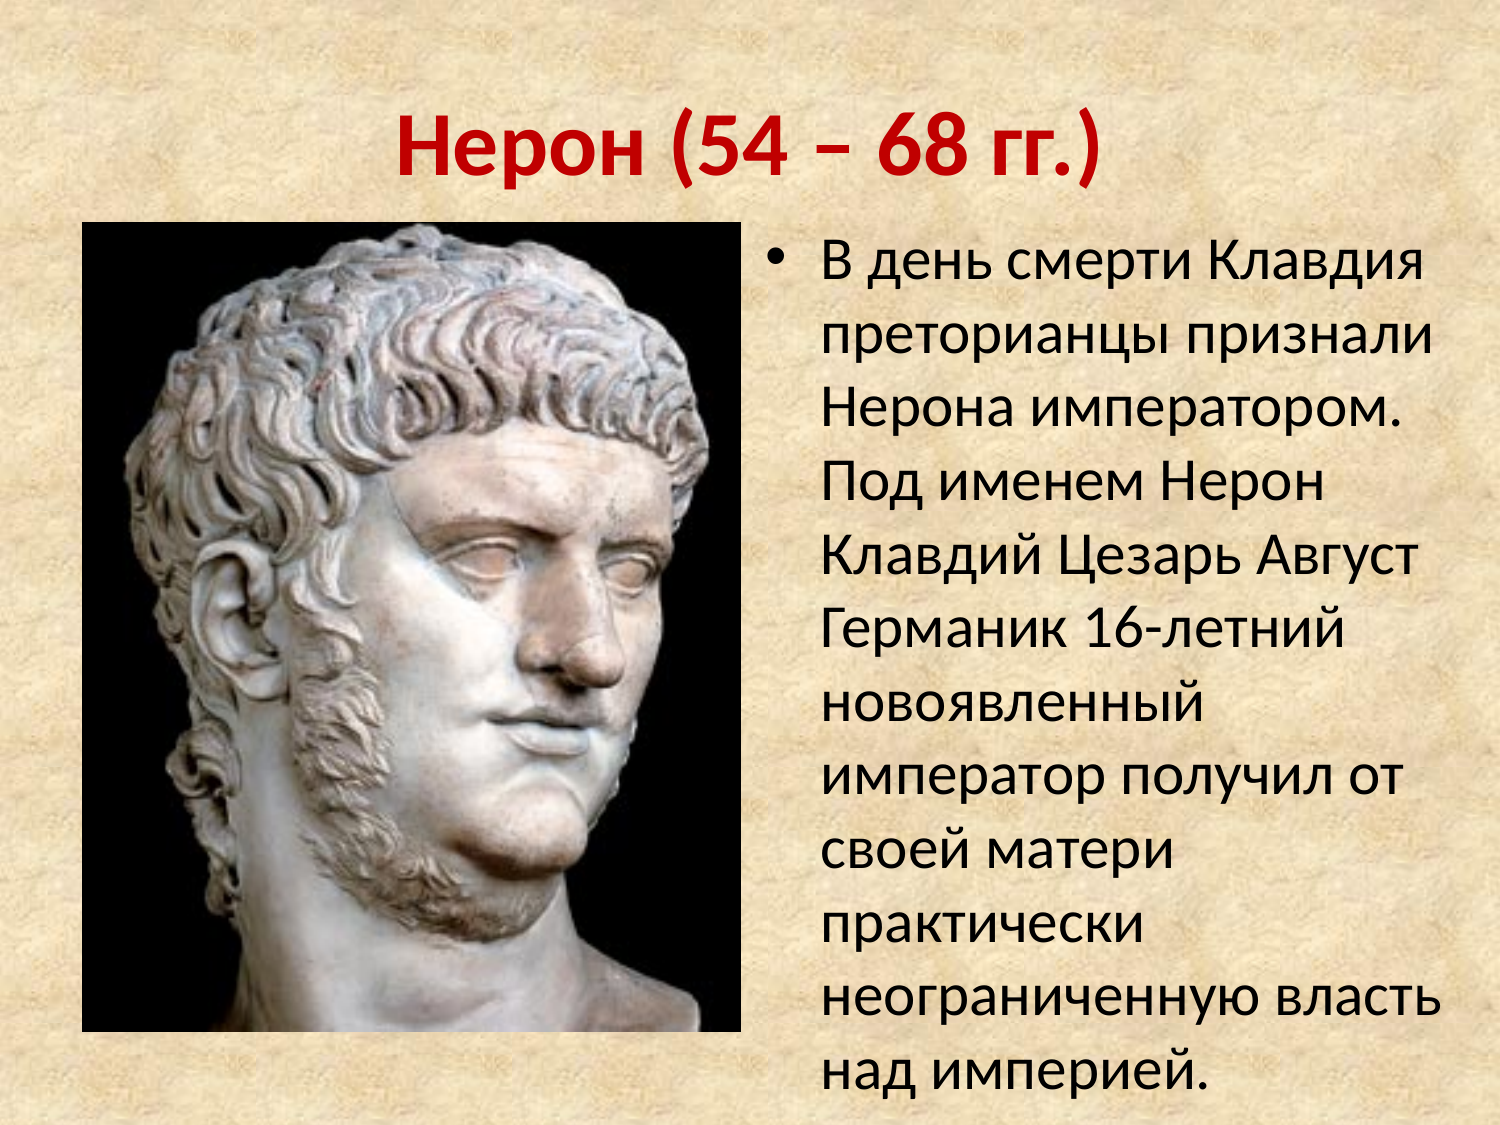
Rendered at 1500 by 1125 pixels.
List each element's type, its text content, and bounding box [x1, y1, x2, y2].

title Нерон (54 – 68 гг.) [75, 45, 1425, 233]
list В день смерти Клавдия преторианцы признали Нерона императором. Под именем Нерон Клавдий Цезарь Август Германик 16-летний новоявленный император получил от своей матери практически неограниченную власть над империей. [750, 210, 1465, 1125]
picture [0, 0, 1500, 1125]
